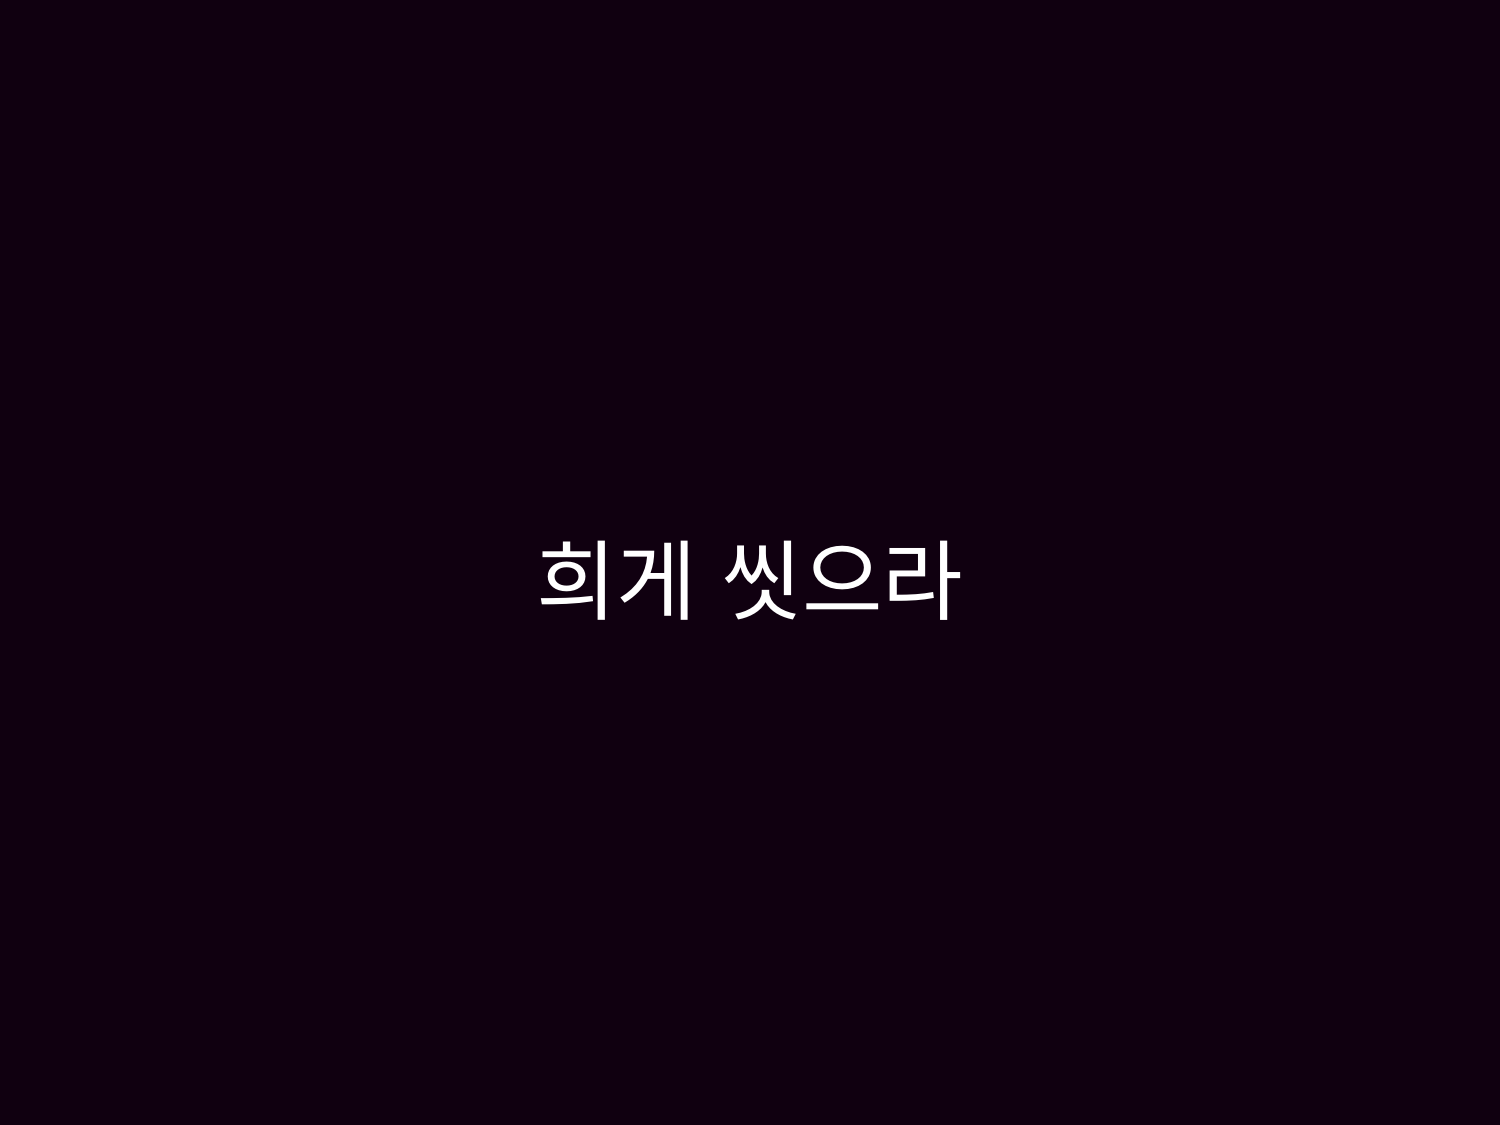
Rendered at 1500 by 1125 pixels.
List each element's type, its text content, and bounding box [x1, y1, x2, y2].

title 희게 씻으라 [0, 0, 1500, 1125]
